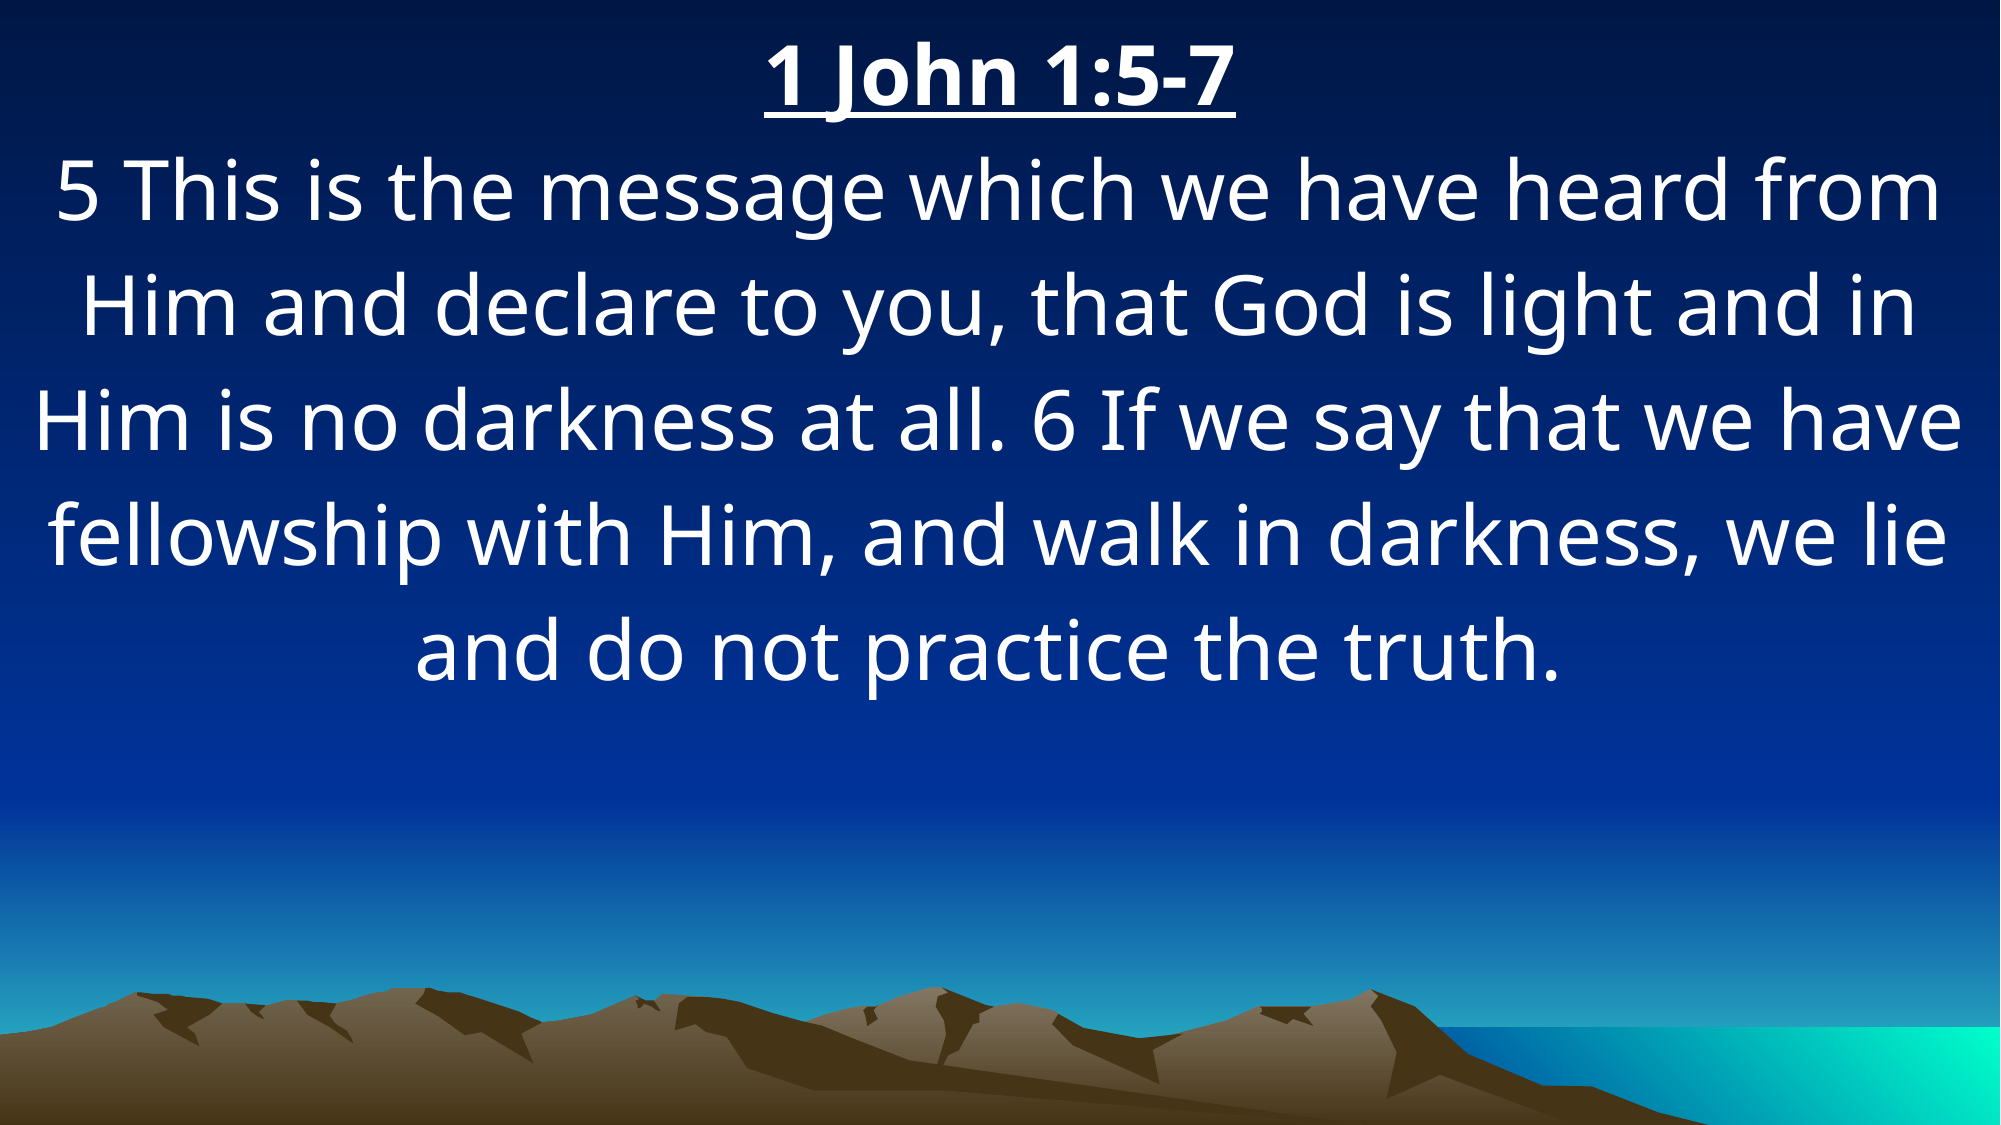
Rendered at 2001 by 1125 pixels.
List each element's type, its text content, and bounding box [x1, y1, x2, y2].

text_box 1 John 1:5-7 5 This is the message which we have heard from Him and declare to you, that God is light and in Him is no darkness at all. 6 If we say that we have fellowship with Him, and walk in darkness, we lie and do not practice the truth. [0, 0, 2000, 863]
